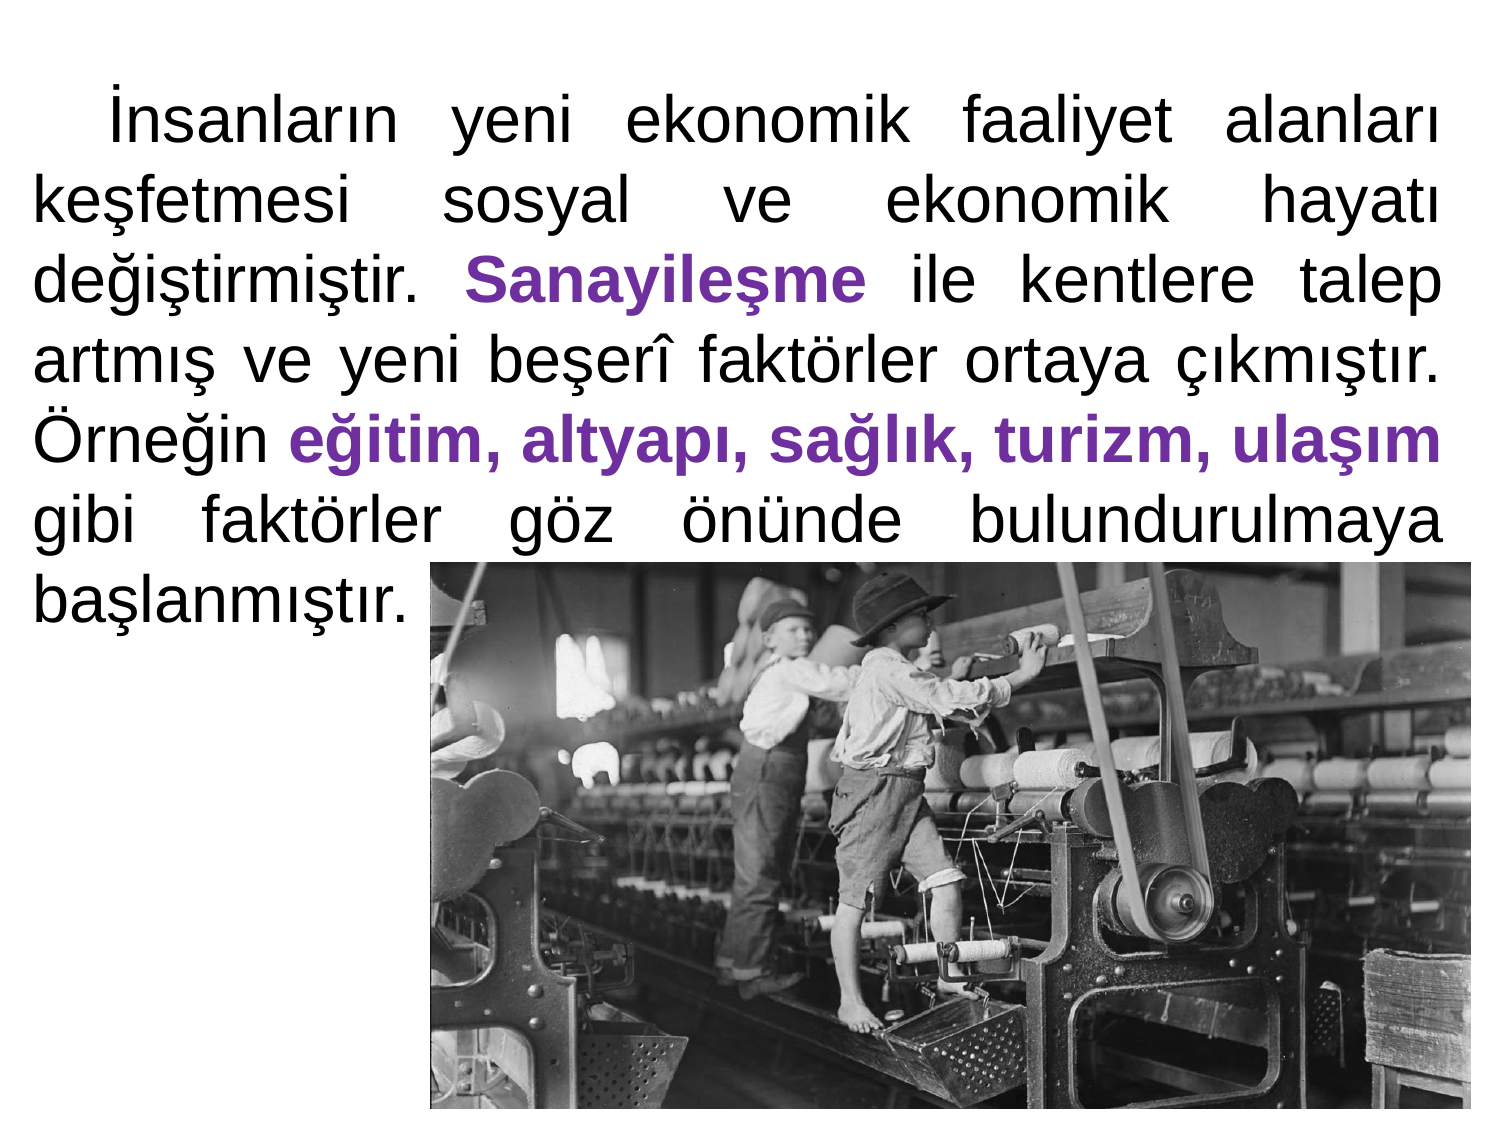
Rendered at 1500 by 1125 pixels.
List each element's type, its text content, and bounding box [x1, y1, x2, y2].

picture [430, 562, 1471, 1109]
text_box İnsanların yeni ekonomik faaliyet alanları keşfetmesi sosyal ve ekonomik hayatı değiştirmiştir. Sanayileşme ile kentlere talep artmış ve yeni beşerî faktörler ortaya çıkmıştır. Örneğin eğitim, altyapı, sağlık, turizm, ulaşım gibi faktörler göz önünde bulundurulmaya başlanmıştır. [17, 68, 1459, 643]
